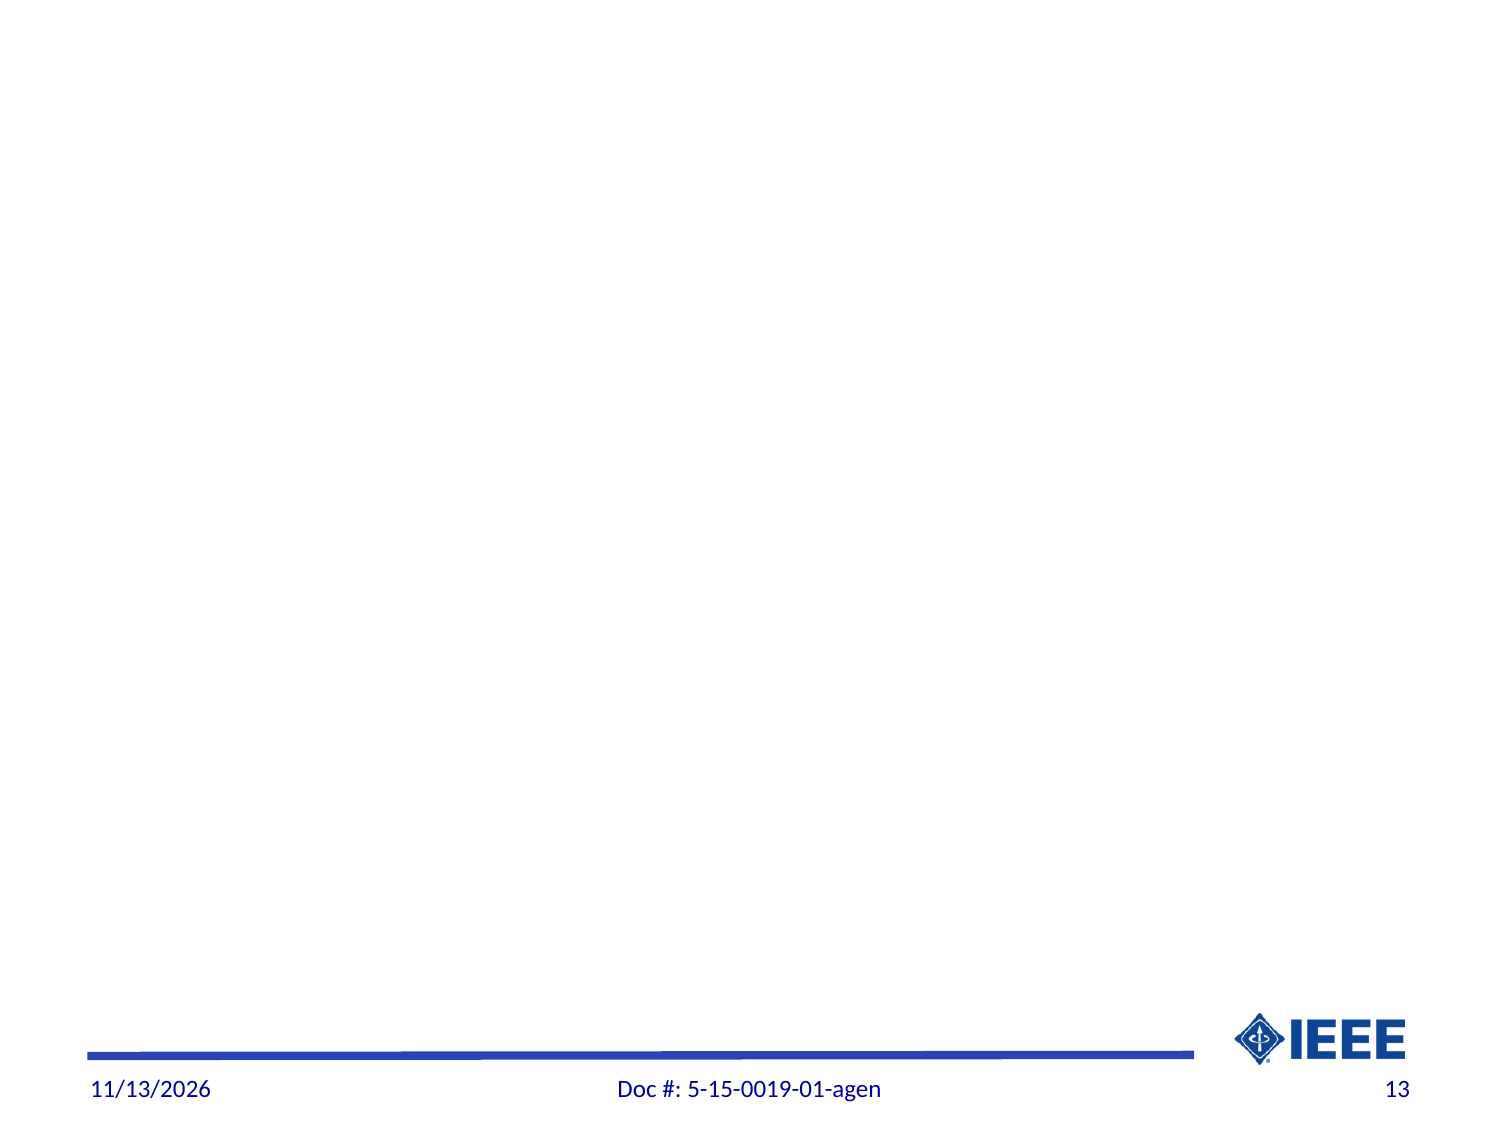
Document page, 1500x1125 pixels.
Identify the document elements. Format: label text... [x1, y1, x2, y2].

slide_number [75, 1057, 425, 1118]
slide_number 13 [1074, 1057, 1425, 1118]
footer Doc #: 5-15-0019-01-agen [512, 1057, 988, 1118]
picture [1231, 1011, 1406, 1057]
